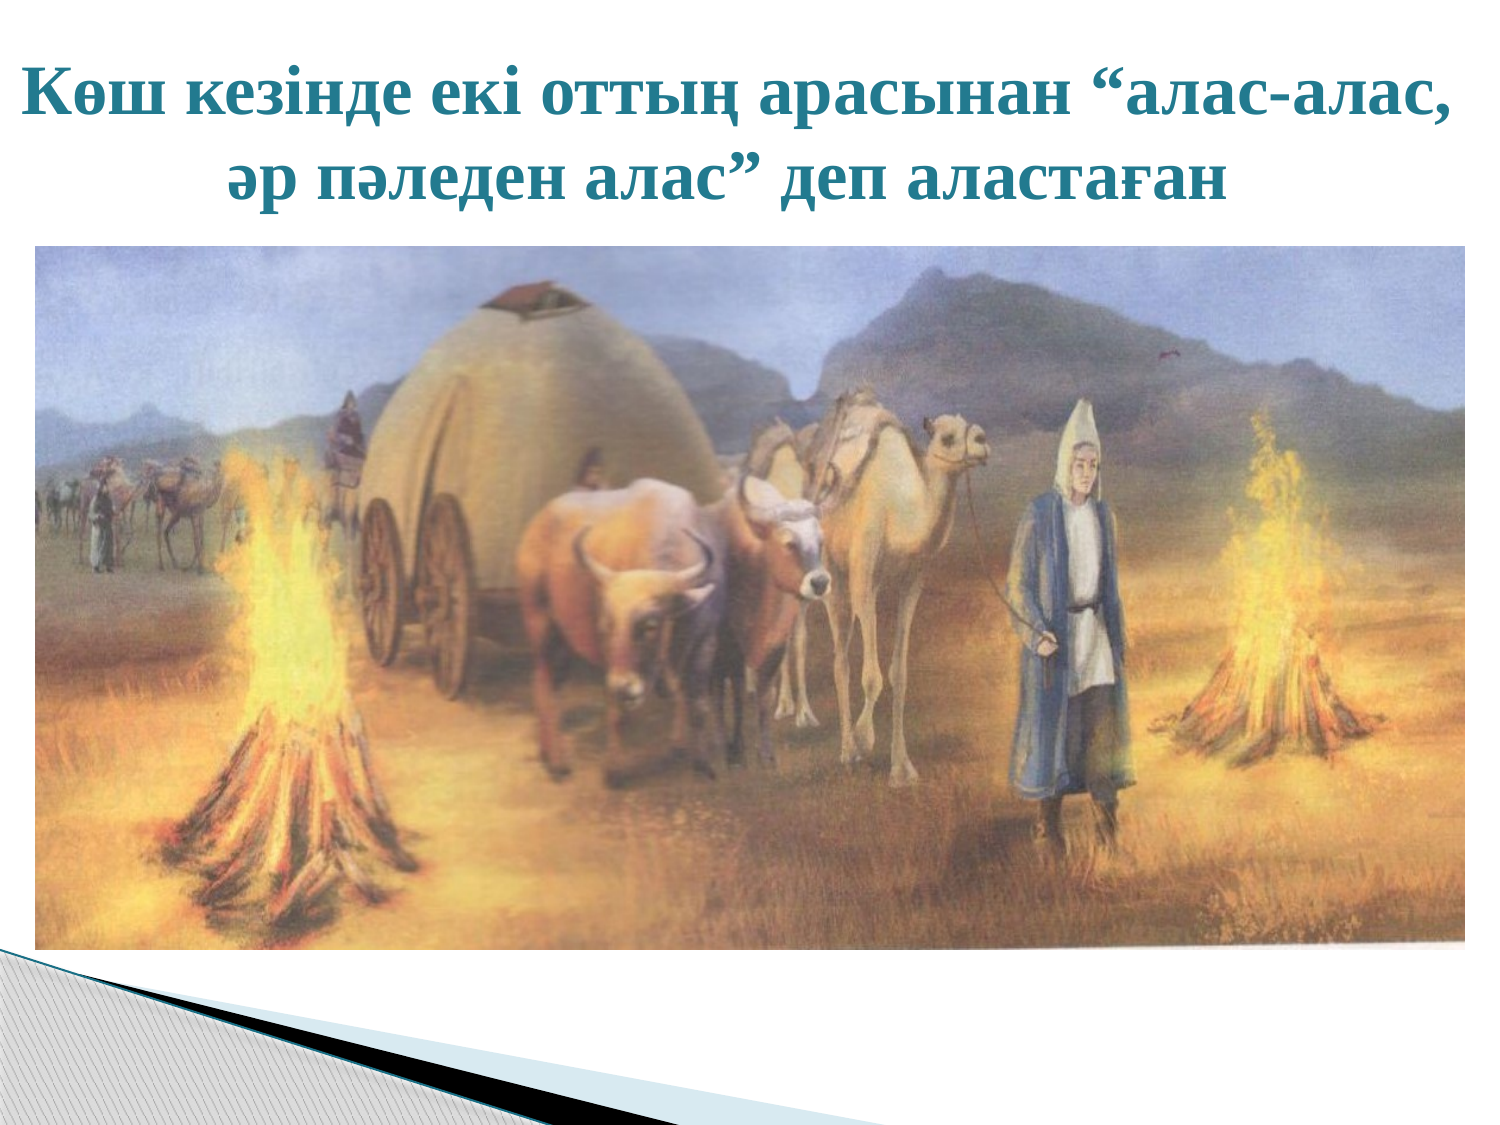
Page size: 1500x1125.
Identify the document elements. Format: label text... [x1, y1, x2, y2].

title Көш кезінде екі оттың арасынан “алас-алас, әр пәледен алас” деп аластаған [0, 35, 1477, 223]
picture [34, 245, 1466, 950]
